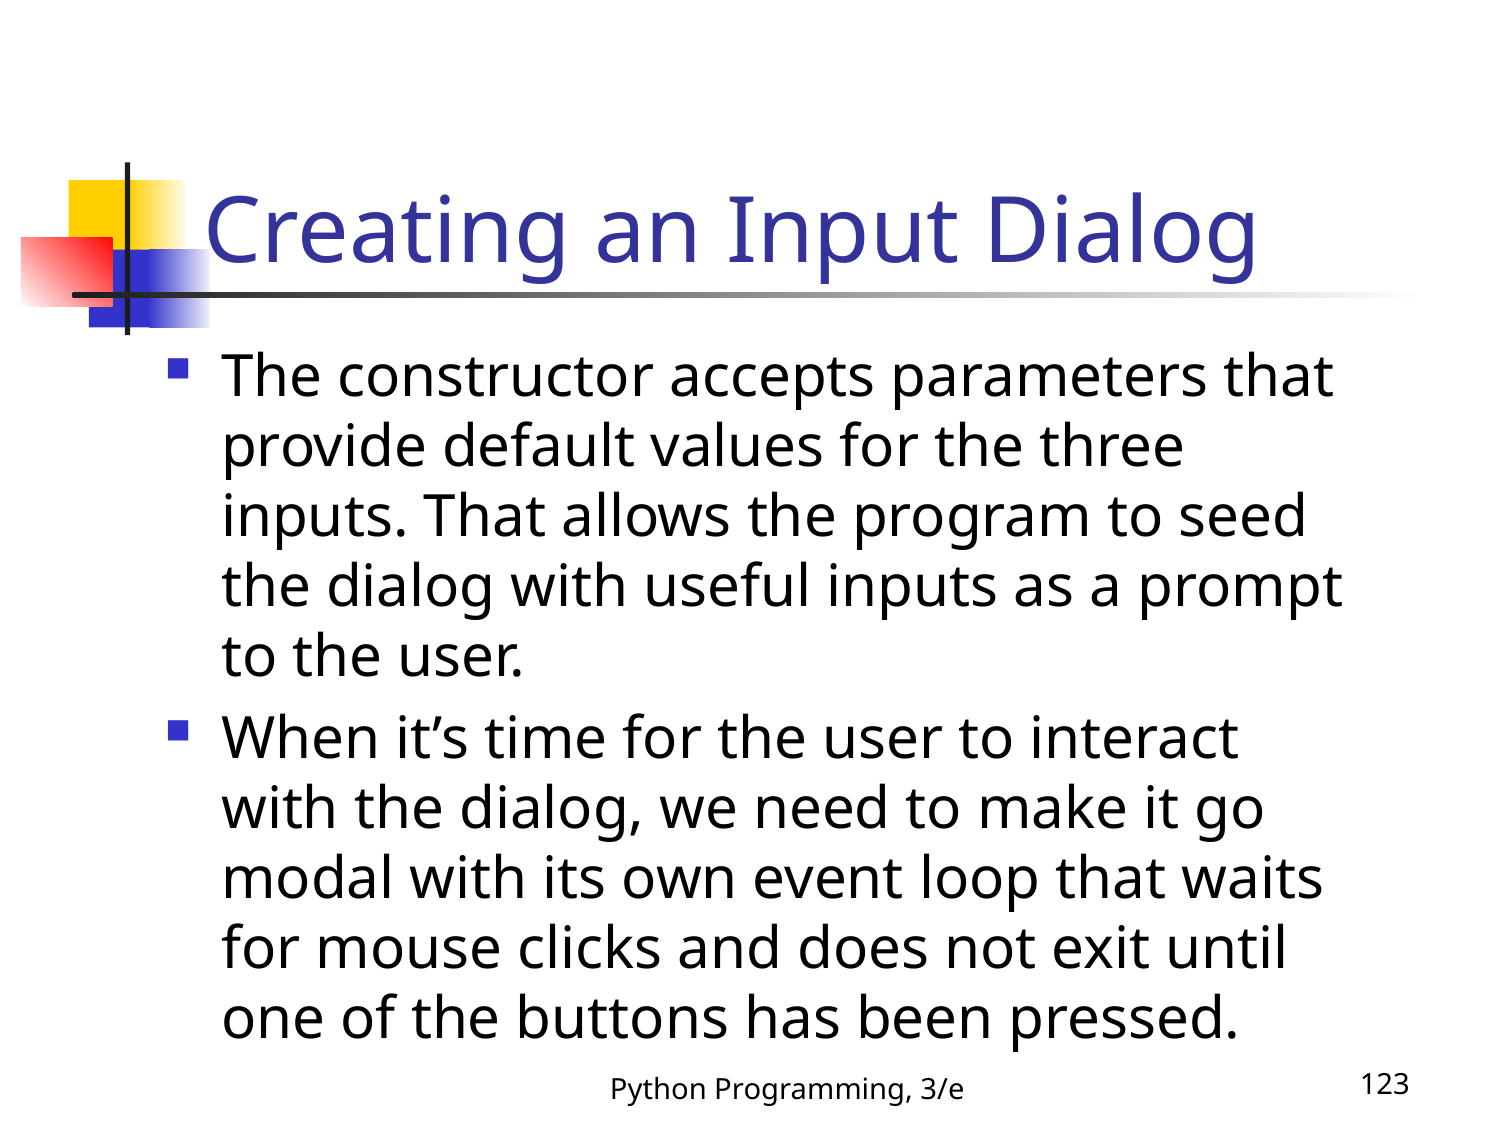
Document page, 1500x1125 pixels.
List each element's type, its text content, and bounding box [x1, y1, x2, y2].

footer Python Programming, 3/e [549, 1037, 1026, 1113]
title Creating an Input Dialog [188, 101, 1468, 289]
list The constructor accepts parameters that provide default values for the three inputs. That allows the program to seed the dialog with useful inputs as a prompt to the user. When it’s time for the user to interact with the dialog, we need to make it go modal with its own event loop that waits for mouse clicks and does not exit until one of the buttons has been pressed. [150, 331, 1388, 975]
slide_number 123 [1112, 1037, 1426, 1113]
